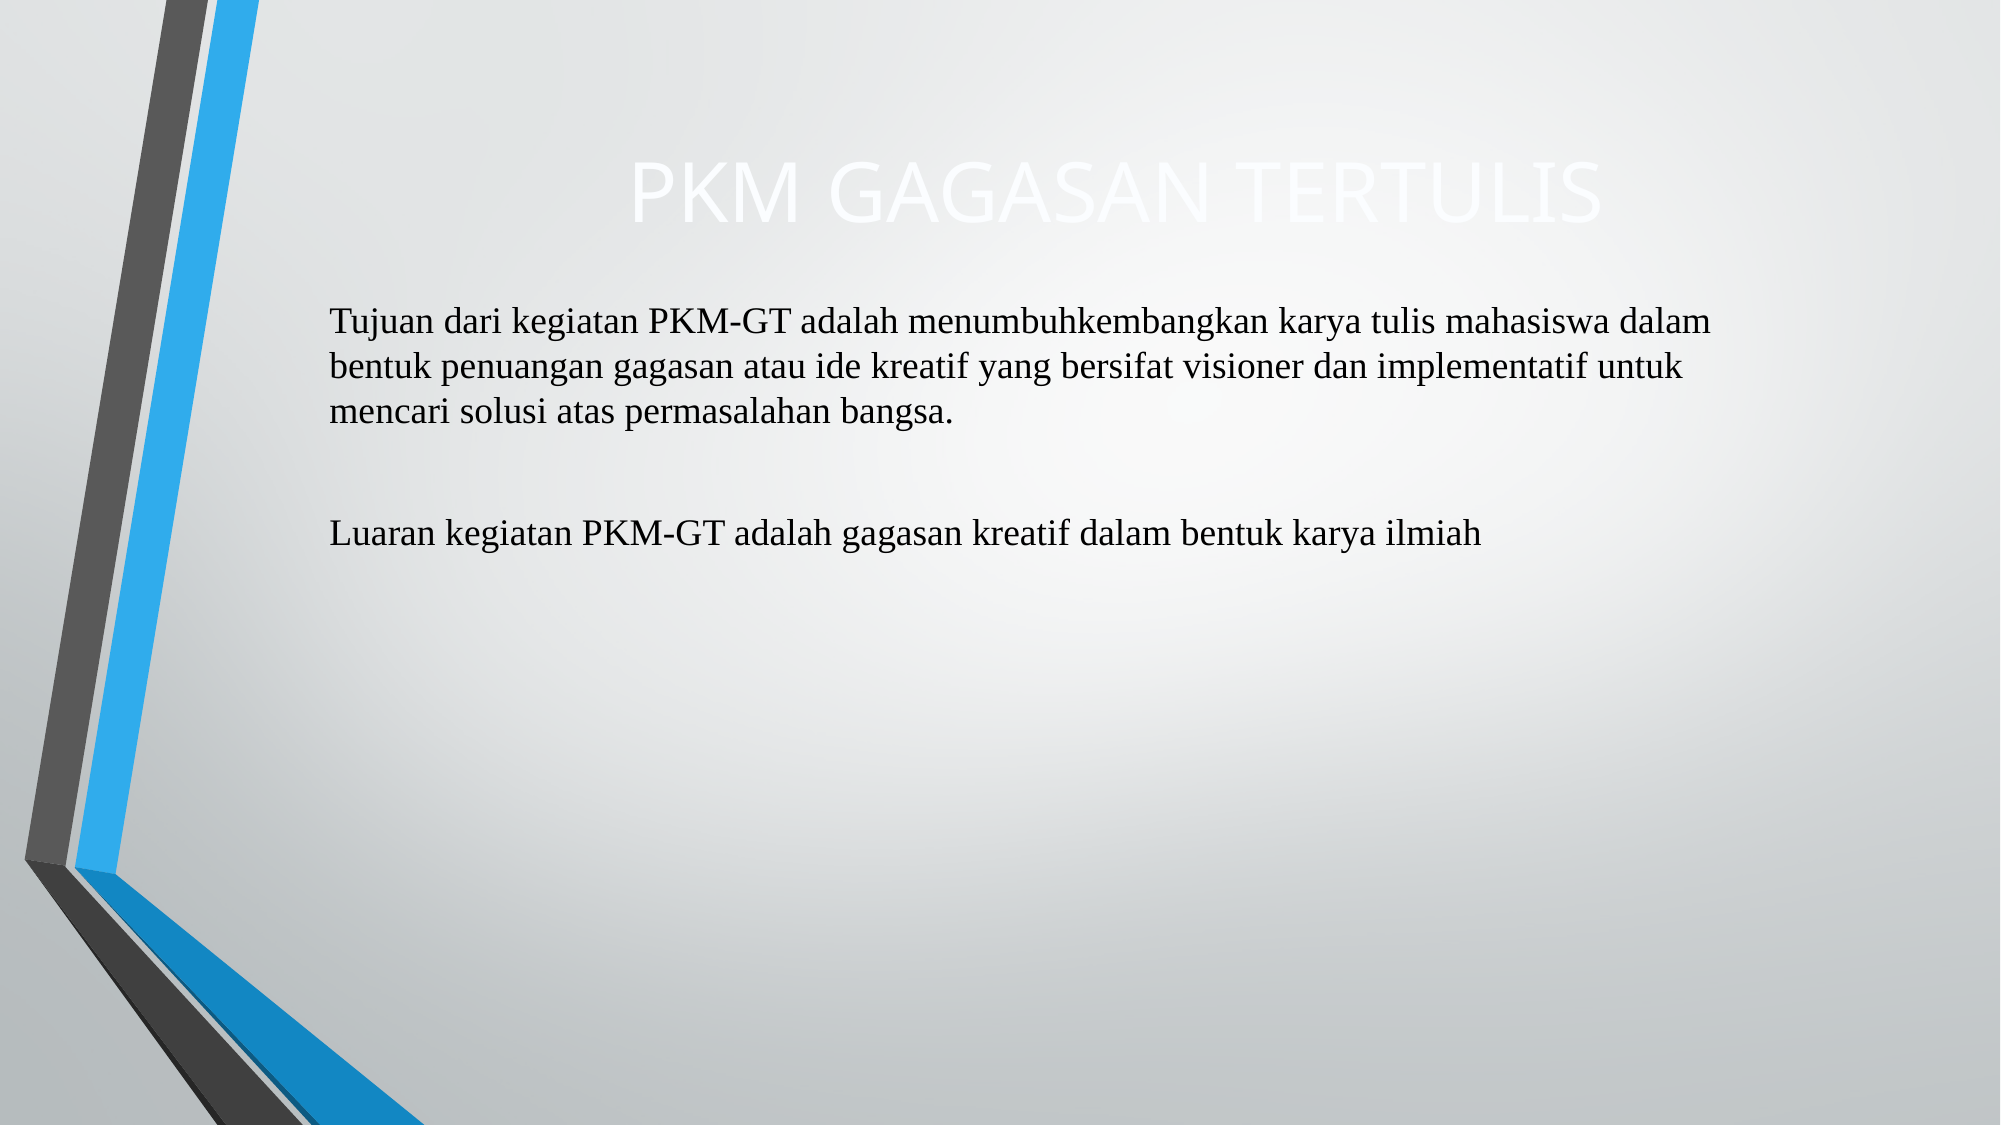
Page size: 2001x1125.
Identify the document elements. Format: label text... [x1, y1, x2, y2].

text_box Tujuan dari kegiatan PKM-GT adalah menumbuhkembangkan karya tulis mahasiswa dalam bentuk penuangan gagasan atau ide kreatif yang bersifat visioner dan implementatif untuk mencari solusi atas permasalahan bangsa. [314, 289, 1803, 439]
title PKM GAGASAN TERTULIS [344, 22, 1620, 247]
text_box Luaran kegiatan PKM-GT adalah gagasan kreatif dalam bentuk karya ilmiah [314, 500, 1712, 561]
